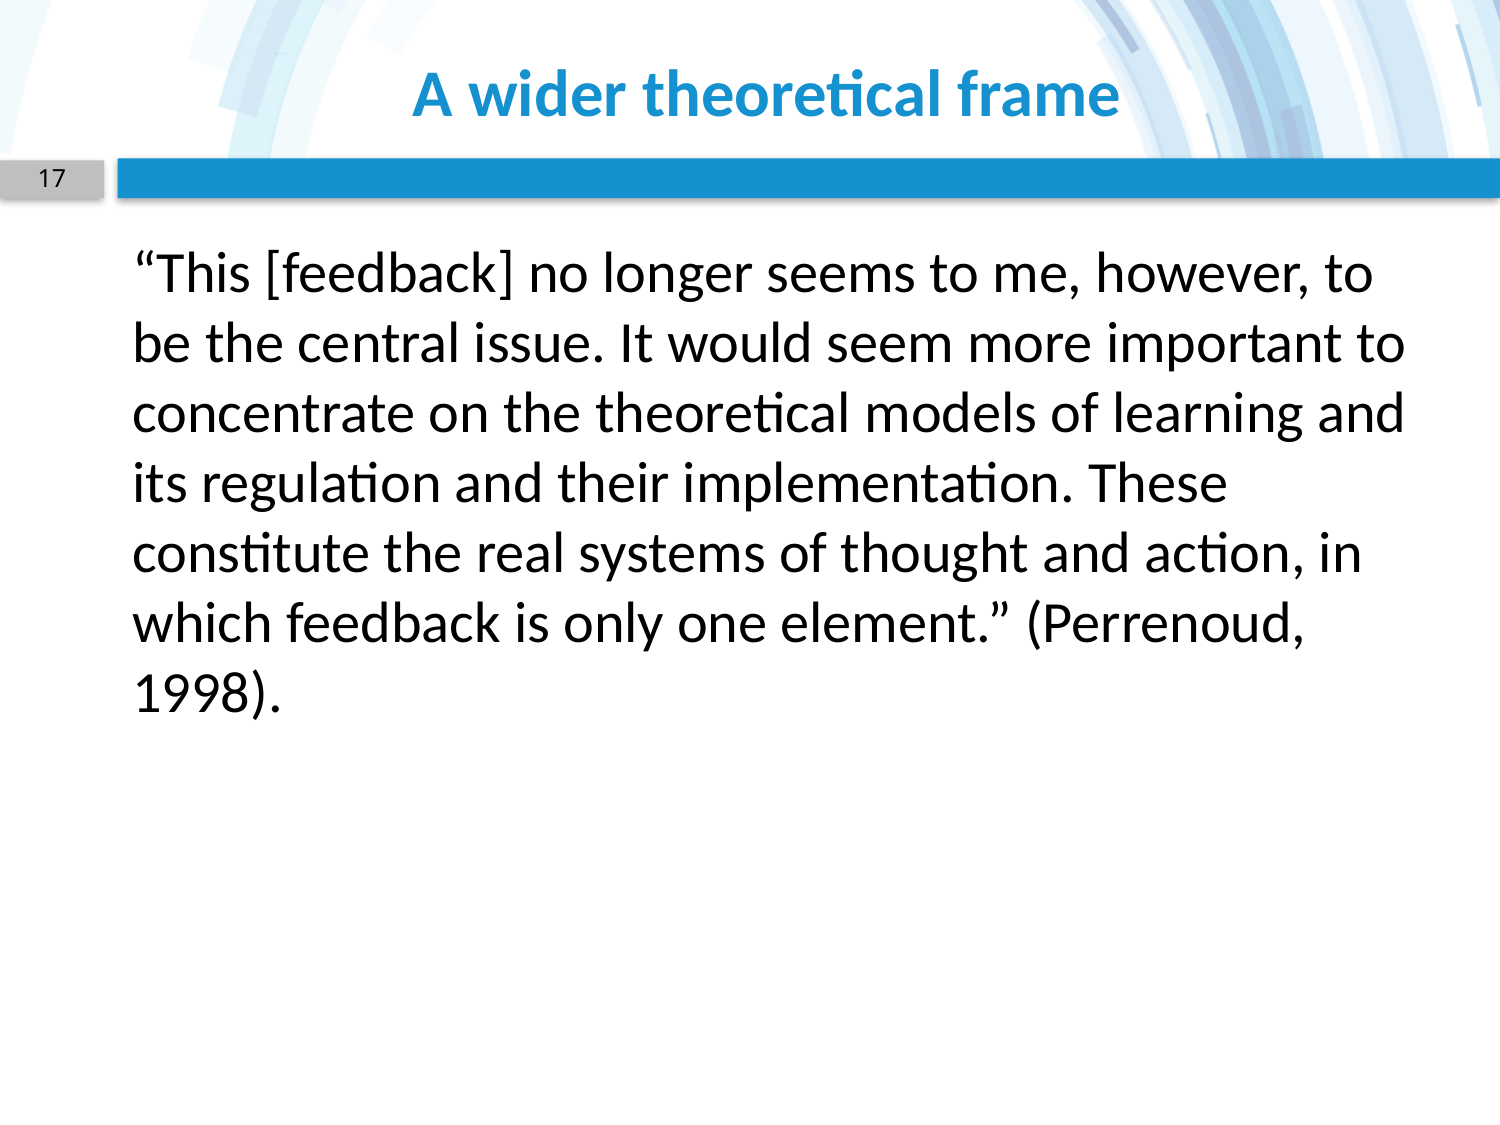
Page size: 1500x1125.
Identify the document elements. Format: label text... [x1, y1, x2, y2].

picture [0, 0, 1500, 159]
title A wider theoretical frame [117, 38, 1418, 141]
slide_number 17 [0, 160, 105, 199]
list “This [feedback] no longer seems to me, however, to be the central issue. It would seem more important to concentrate on the theoretical models of learning and its regulation and their implementation. These constitute the real systems of thought and action, in which feedback is only one element.” (Perrenoud, 1998). [117, 227, 1425, 1022]
